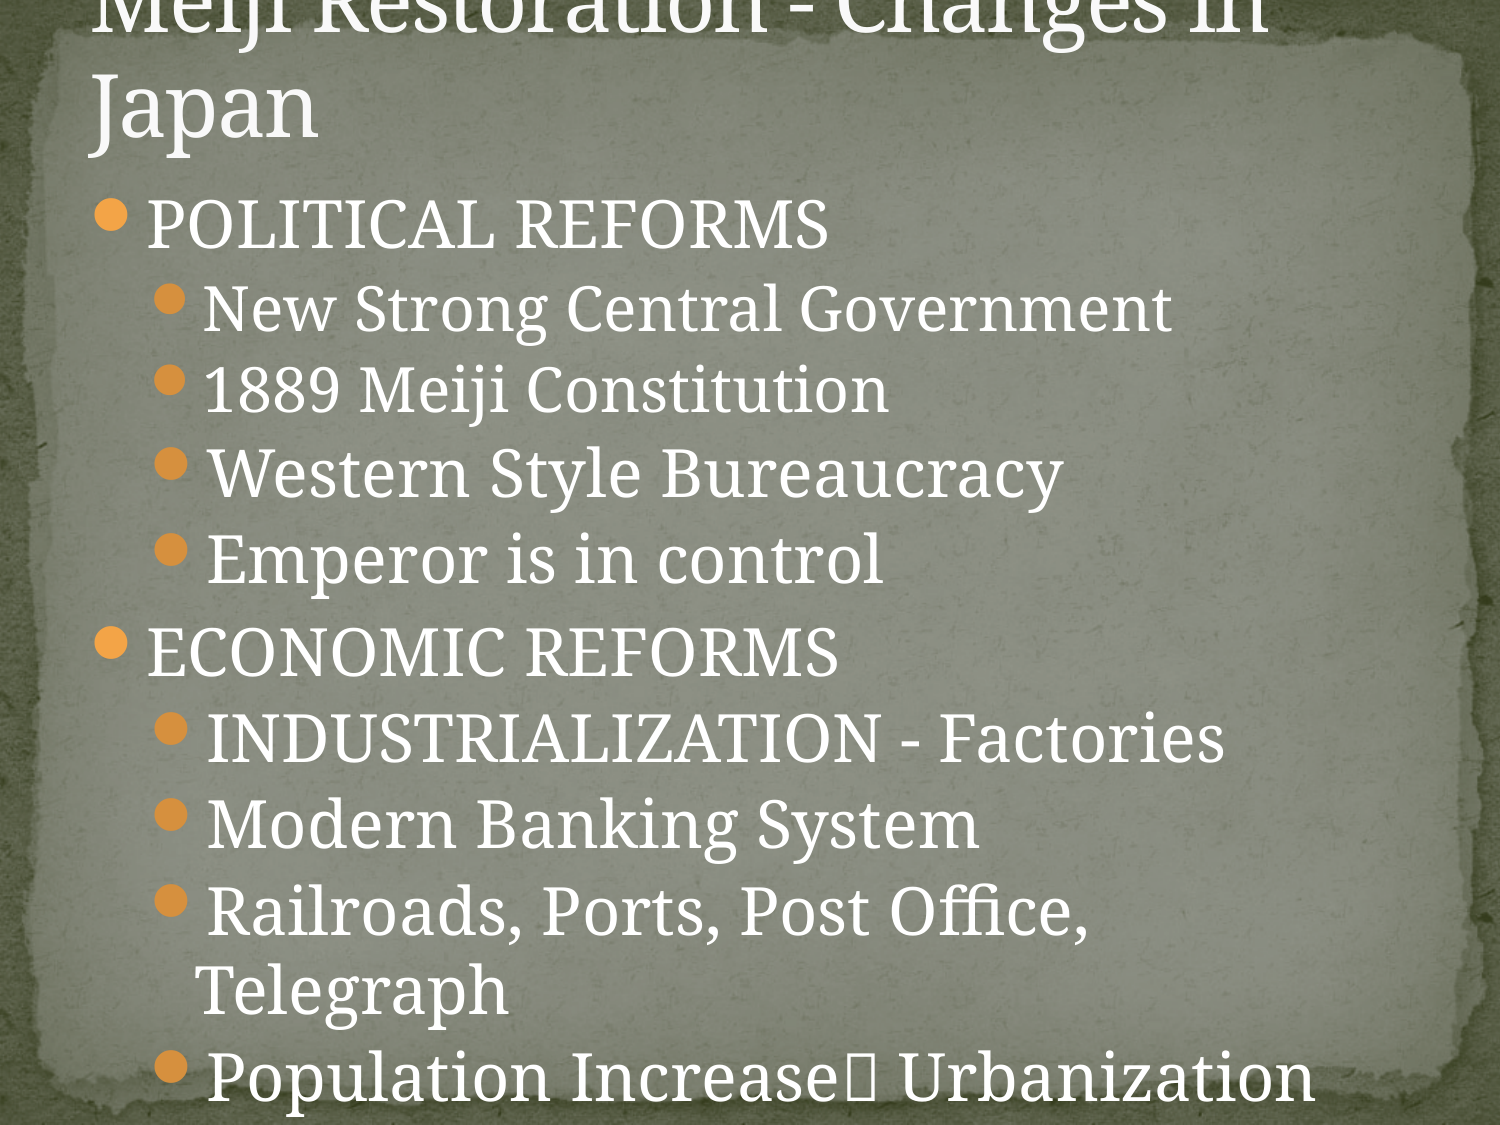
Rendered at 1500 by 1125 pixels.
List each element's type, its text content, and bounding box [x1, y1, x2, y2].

list POLITICAL REFORMS New Strong Central Government 1889 Meiji Constitution Western Style Bureaucracy Emperor is in control ECONOMIC REFORMS INDUSTRIALIZATION - Factories Modern Banking System Railroads, Ports, Post Office, Telegraph Population Increase Urbanization [75, 174, 1425, 1088]
title Meiji Restoration - Changes in Japan [74, 24, 1425, 163]
